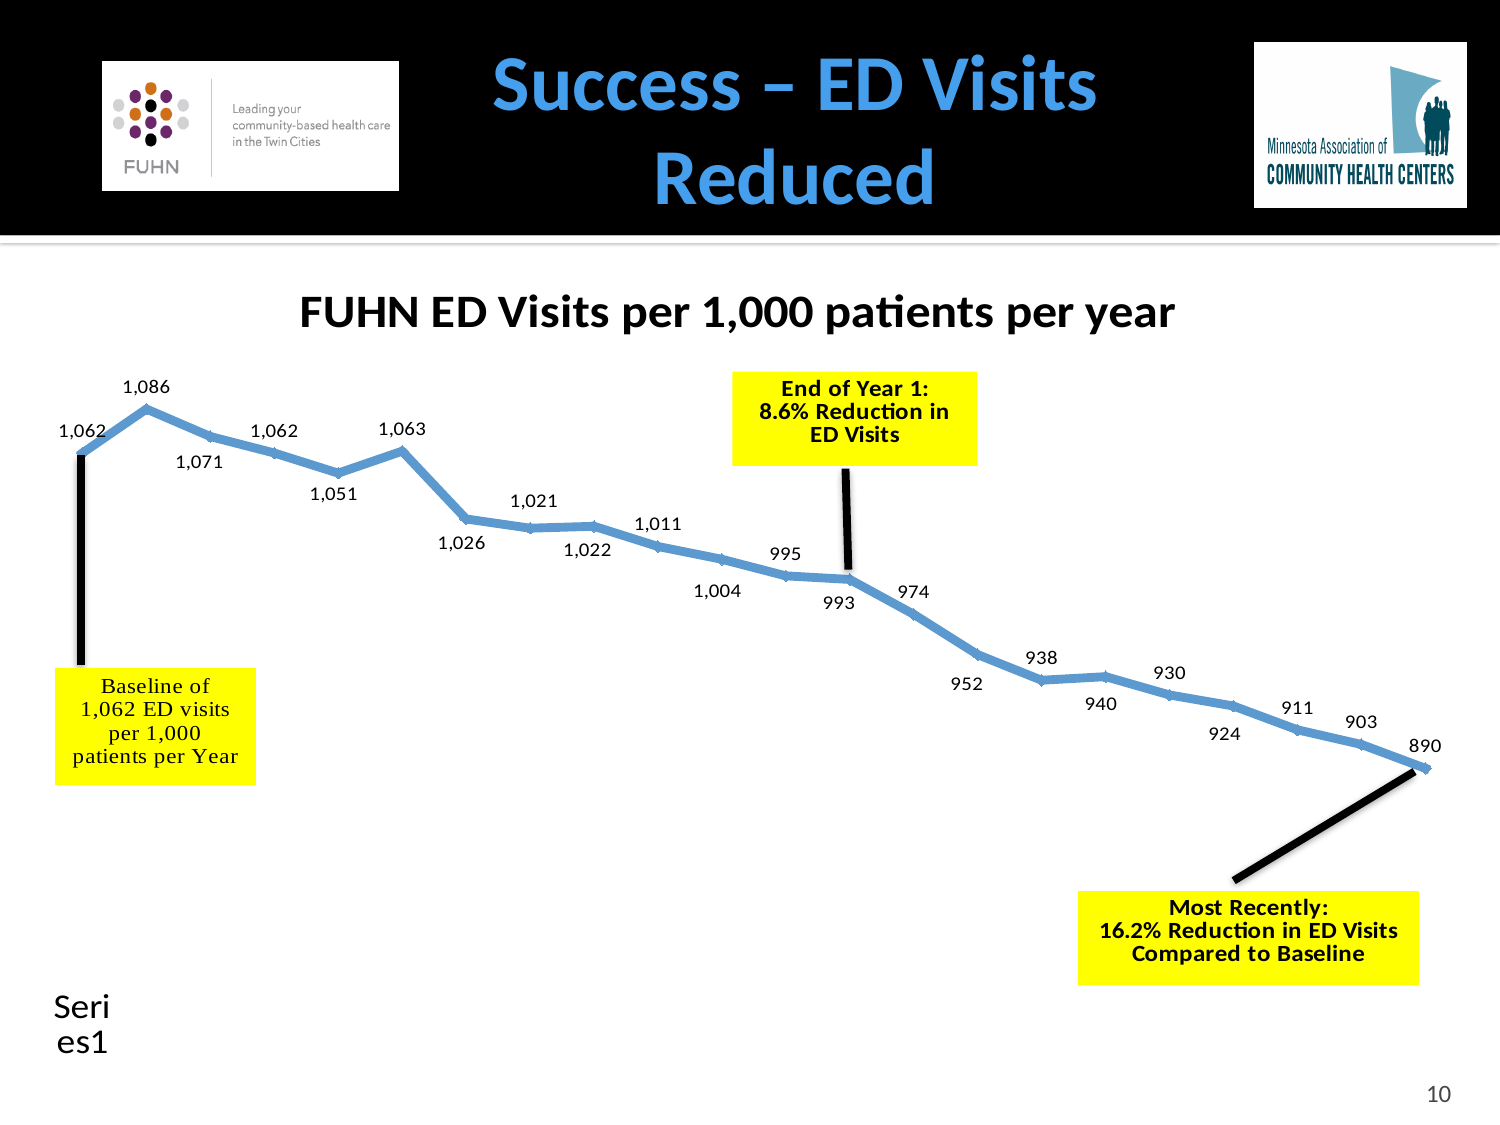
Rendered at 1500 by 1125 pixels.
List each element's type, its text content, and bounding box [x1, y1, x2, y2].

title Success – ED Visits Reduced [380, 23, 1203, 229]
slide_number 10 [1345, 1062, 1467, 1108]
picture [102, 61, 399, 191]
chart [32, 254, 1458, 1063]
picture [1254, 42, 1467, 208]
